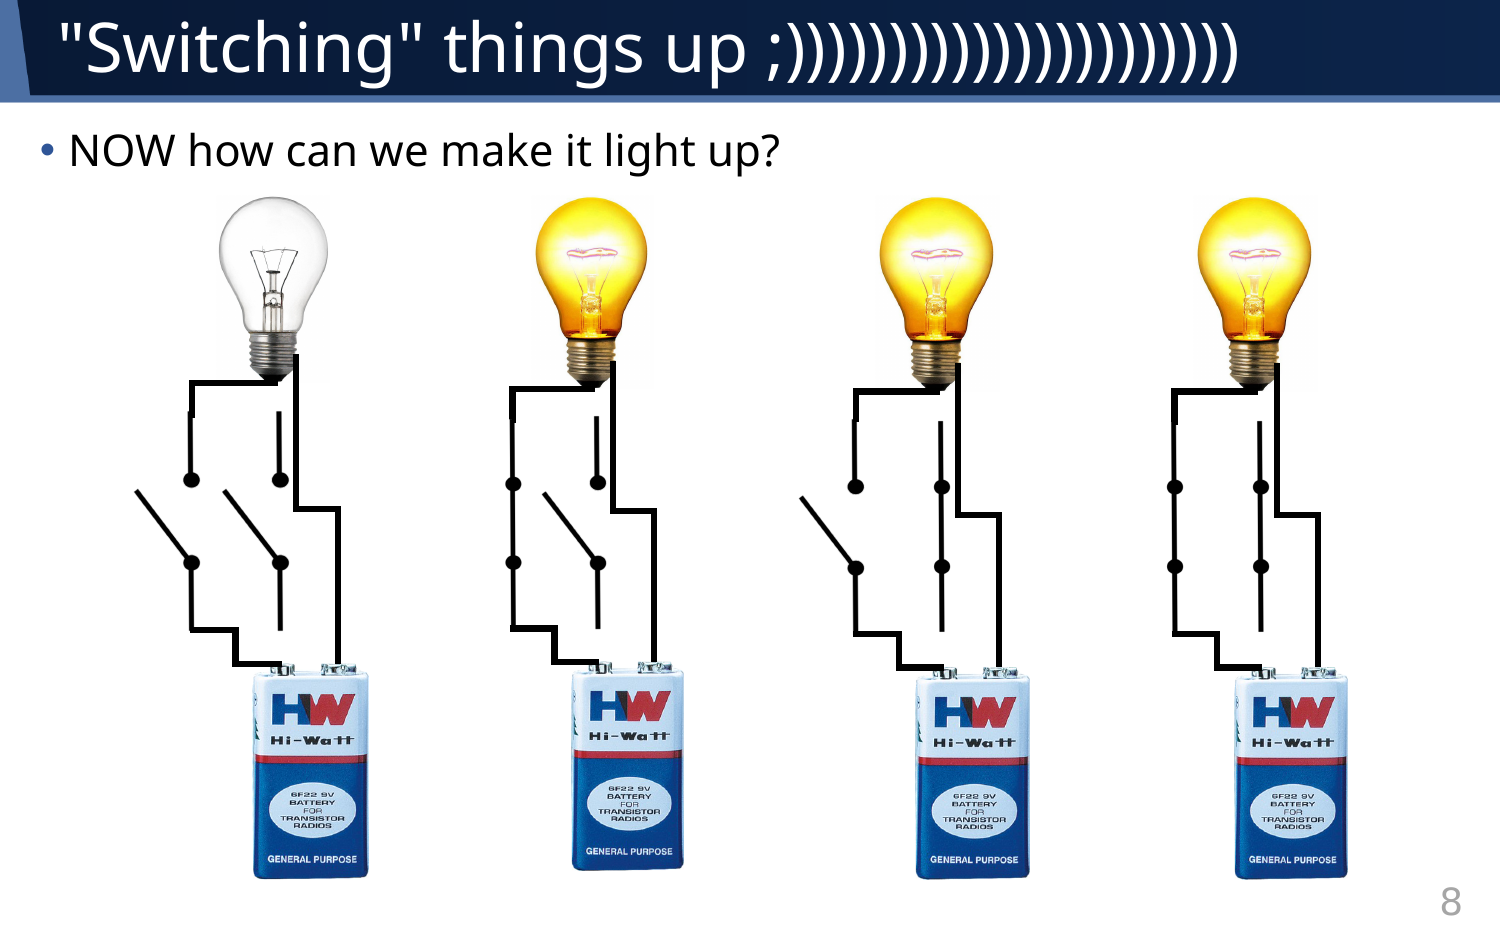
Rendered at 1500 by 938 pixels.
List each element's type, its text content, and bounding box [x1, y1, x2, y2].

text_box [570, 415, 1135, 667]
picture [0, 0, 1500, 938]
title "Switching" things up ;)))))))))))))))))))))) [42, 3, 1500, 97]
slide_number 8 [1376, 875, 1478, 926]
picture [214, 408, 293, 413]
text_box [1135, 195, 1360, 887]
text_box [244, 427, 927, 647]
list NOW how can we make it light up? [24, 120, 1463, 201]
picture [126, 408, 189, 413]
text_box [0, 413, 599, 669]
